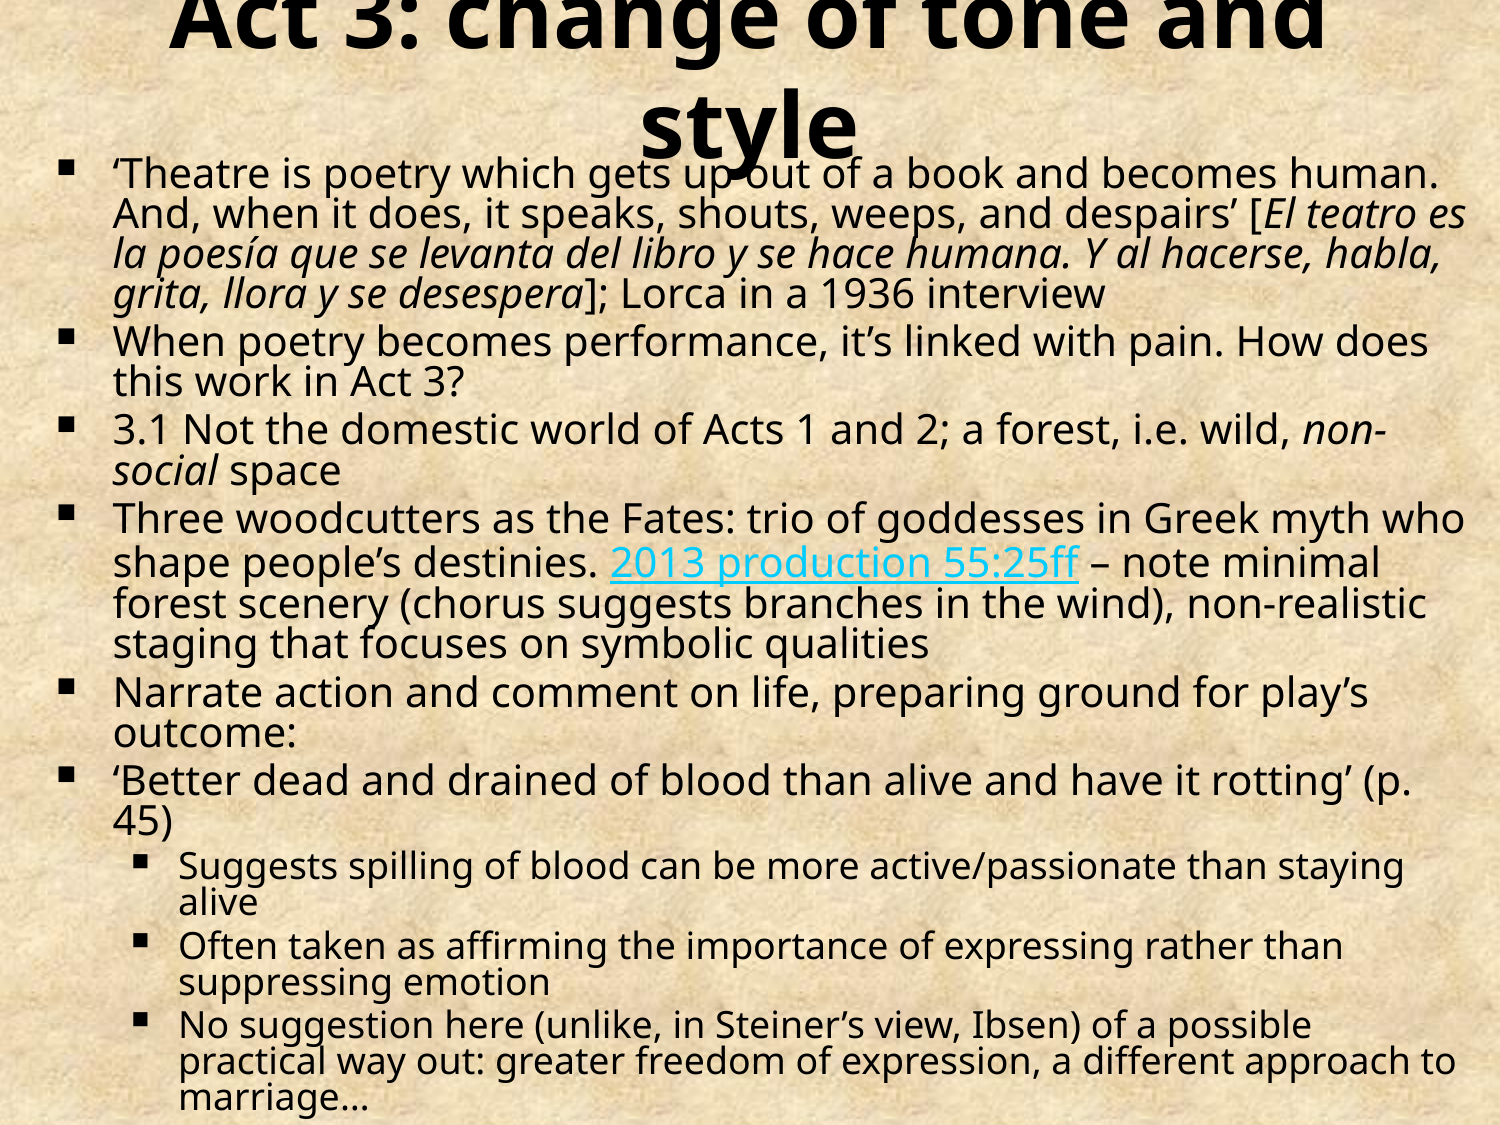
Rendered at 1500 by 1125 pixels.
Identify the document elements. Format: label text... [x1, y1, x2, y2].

picture [0, 0, 1500, 1125]
list ‘Theatre is poetry which gets up out of a book and becomes human. And, when it does, it speaks, shouts, weeps, and despairs’ [El teatro es la poesía que se levanta del libro y se hace humana. Y al hacerse, habla, grita, llora y se desespera]; Lorca in a 1936 interview When poetry becomes performance, it’s linked with pain. How does this work in Act 3? 3.1 Not the domestic world of Acts 1 and 2; a forest, i.e. wild, non-social space Three woodcutters as the Fates: trio of goddesses in Greek myth who shape people’s destinies. 2013 production 55:25ff – note minimal forest scenery (chorus suggests branches in the wind), non-realistic staging that focuses on symbolic qualities Narrate action and comment on life, preparing ground for play’s outcome: ‘Better dead and drained of blood than alive and have it rotting’ (p. 45) Suggests spilling of blood can be more active/passionate than staying alive Often taken as affirming the importance of expressing rather than suppressing emotion No suggestion here (unlike, in Steiner’s view, Ibsen) of a possible practical way out: greater freedom of expression, a different approach to marriage… ‘In him [Bridegroom] showed the fate of all his family’ (p. 46) Reinforces sense that this world is inevitable and elemental, not contingent (i.e. capable or being different) or embedded in a specific social context [41, 149, 1483, 1106]
title Act 3: change of tone and style [75, 19, 1425, 114]
